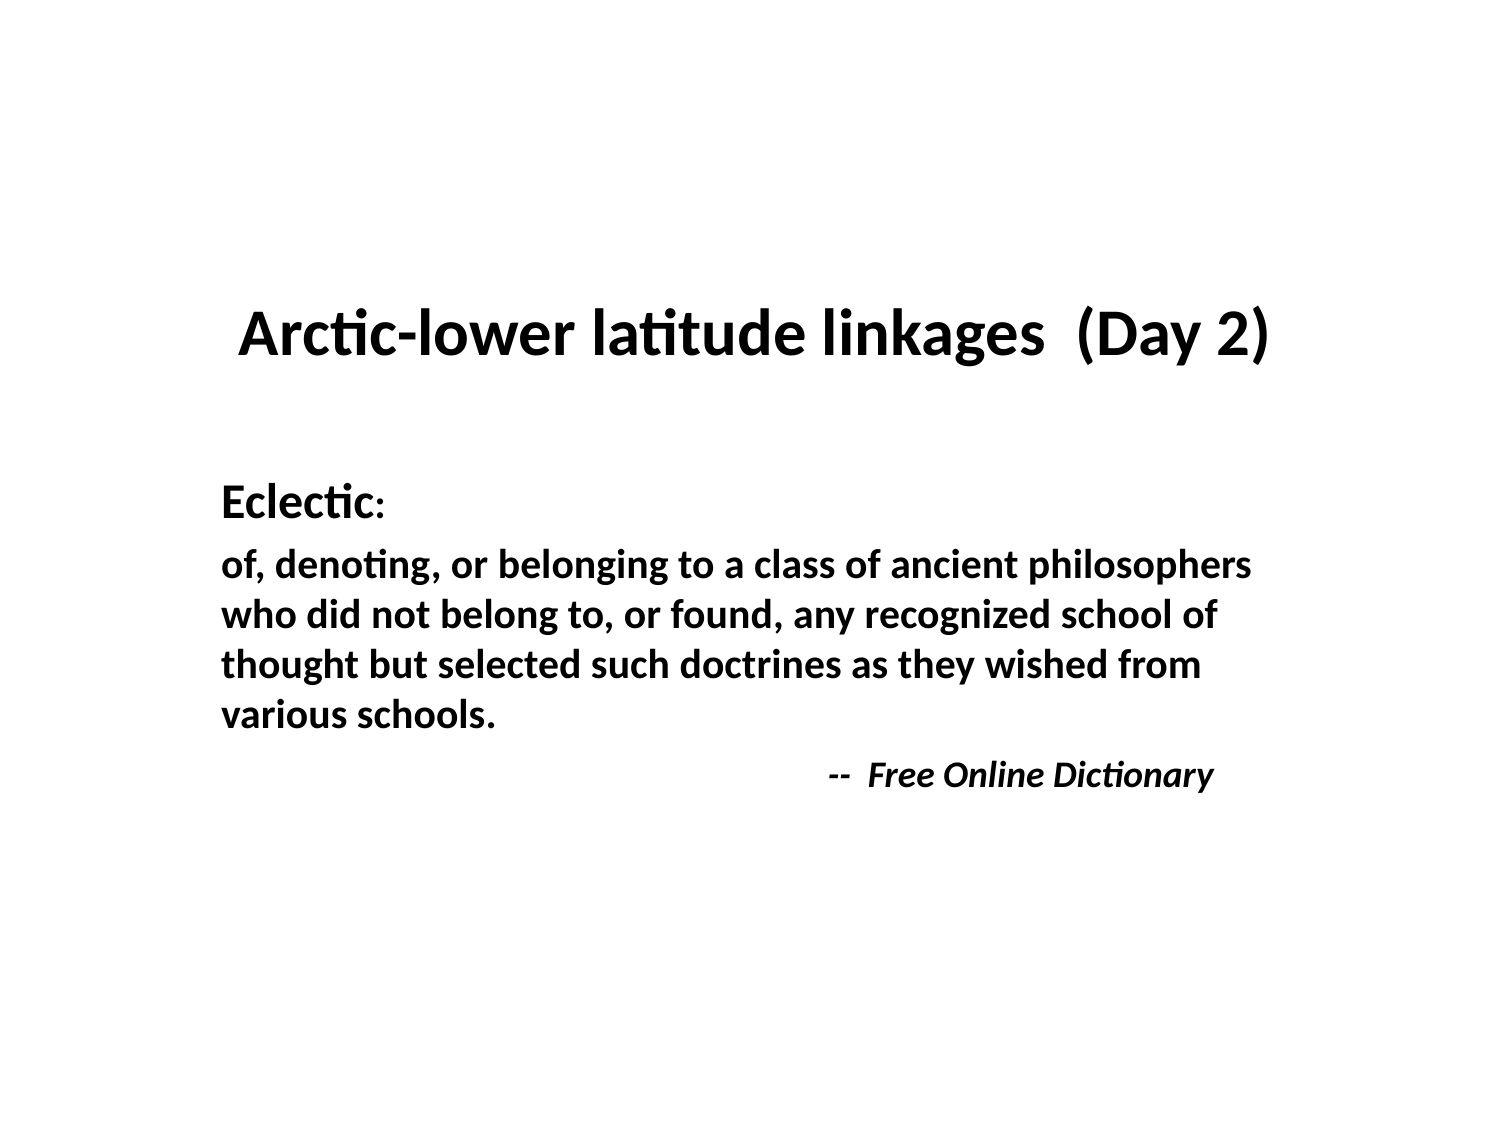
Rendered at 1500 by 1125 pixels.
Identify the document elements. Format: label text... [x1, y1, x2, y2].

title Arctic-lower latitude linkages (Day 2) [112, 223, 1388, 435]
subtitle Eclectic: of, denoting, or belonging to a class of ancient philosophers who did not belong to, or found, any recognized school of thought but selected such doctrines as they wished from various schools. -- Free Online Dictionary [205, 461, 1307, 925]
